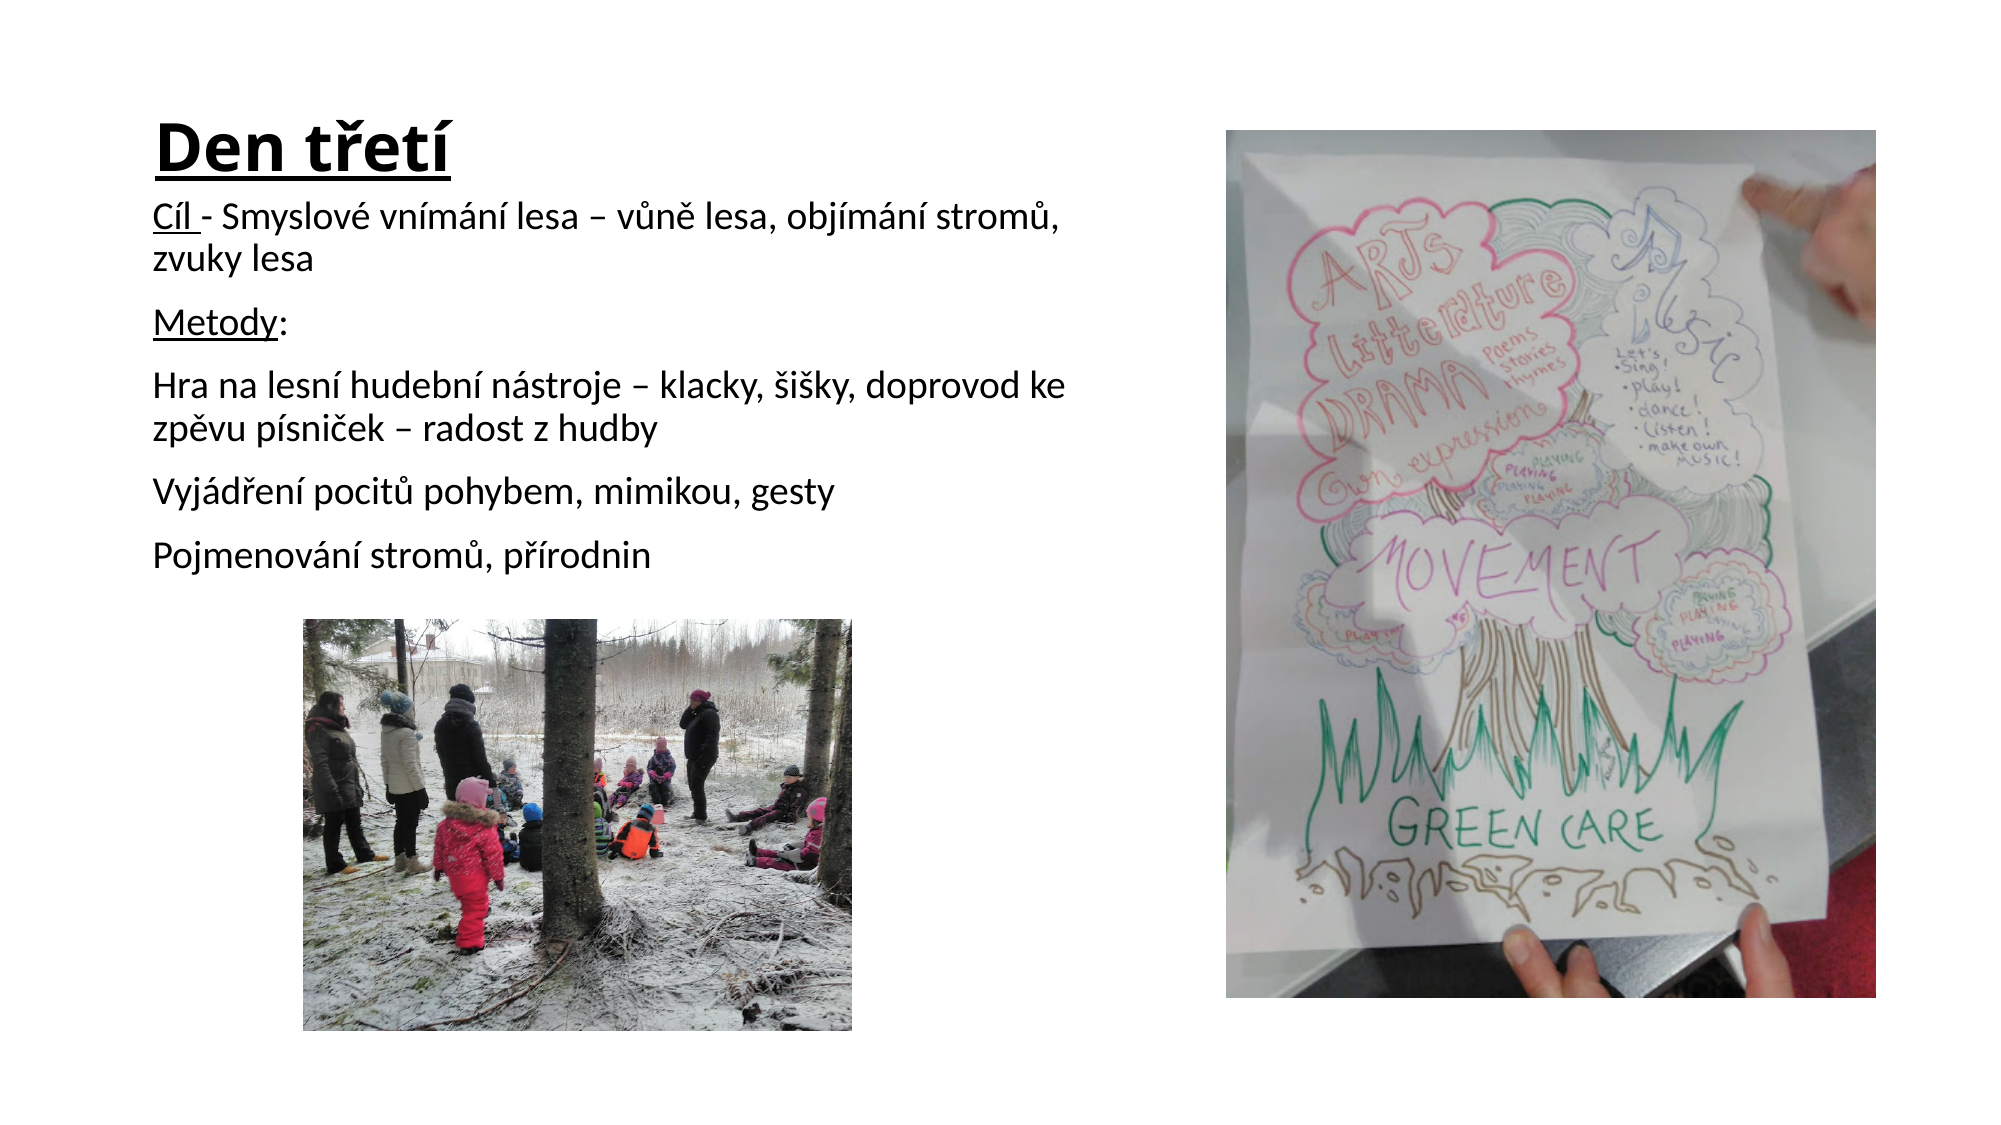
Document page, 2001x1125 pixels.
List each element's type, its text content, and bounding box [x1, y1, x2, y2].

title Den třetí [139, 54, 1865, 240]
list Cíl - Smyslové vnímání lesa – vůně lesa, objímání stromů, zvuky lesa Metody: Hra na lesní hudební nástroje – klacky, šišky, doprovod ke zpěvu písniček – radost z hudby Vyjádření pocitů pohybem, mimikou, gesty Pojmenování stromů, přírodnin [137, 183, 1170, 585]
picture [303, 619, 852, 1031]
picture [1226, 130, 1876, 998]
